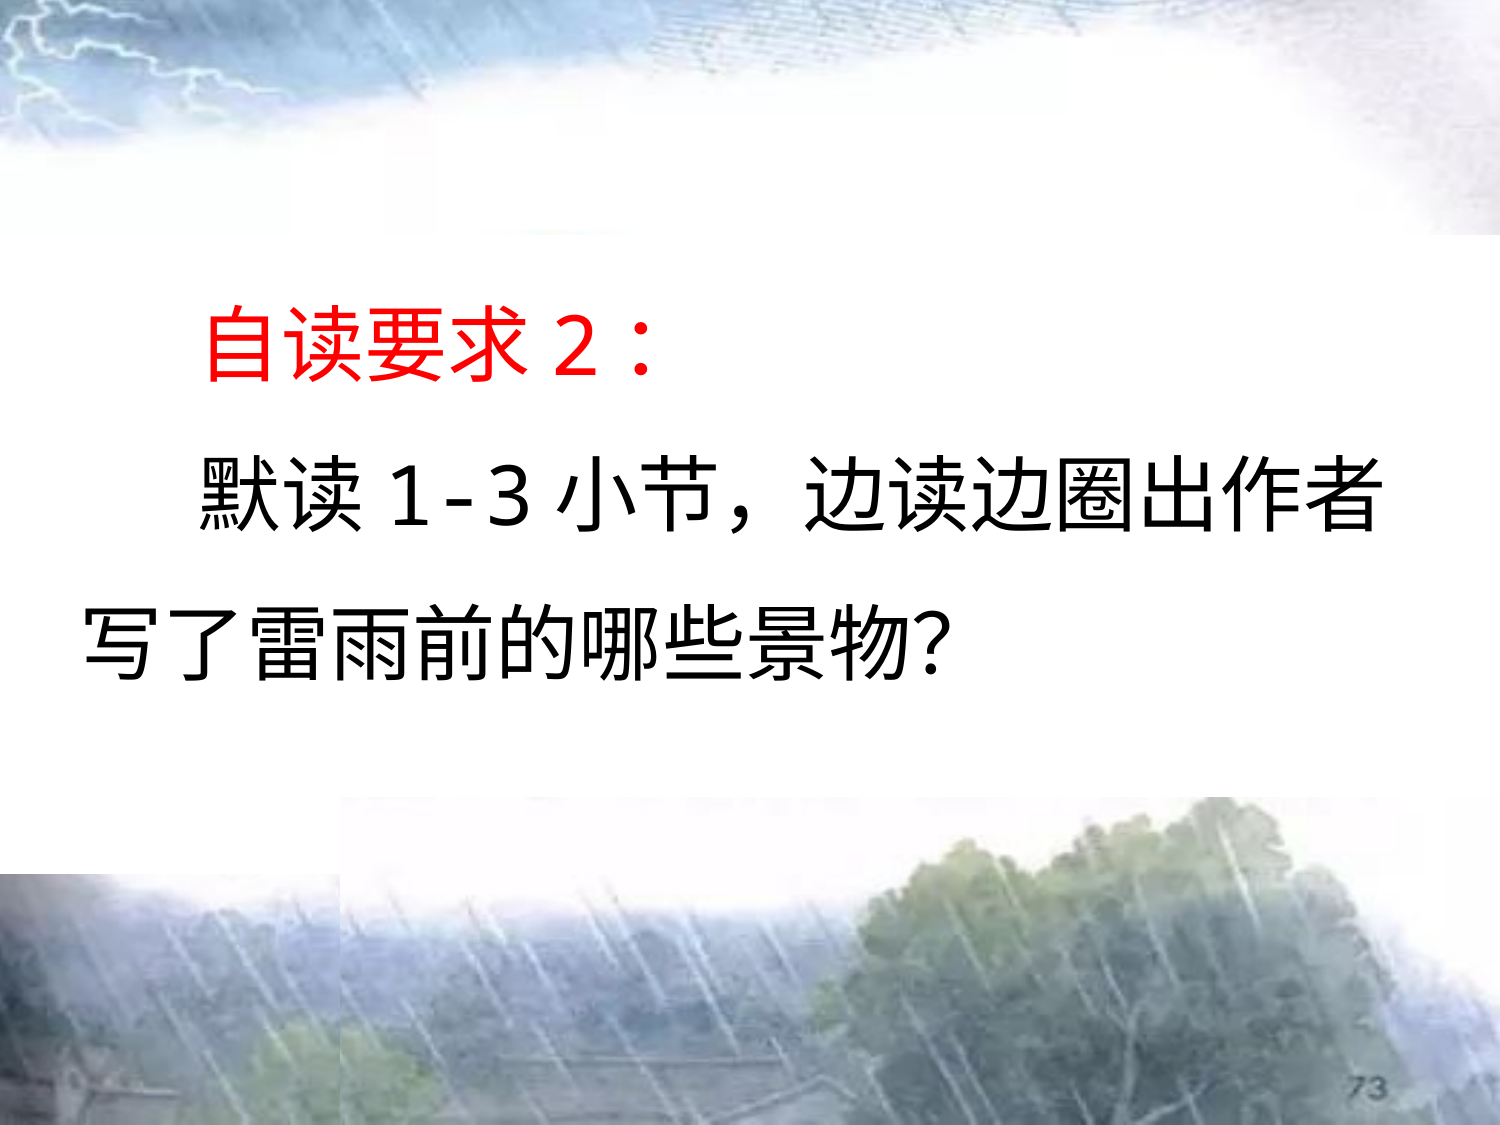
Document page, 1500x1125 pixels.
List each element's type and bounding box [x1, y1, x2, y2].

text_box [0, 0, 1500, 1125]
